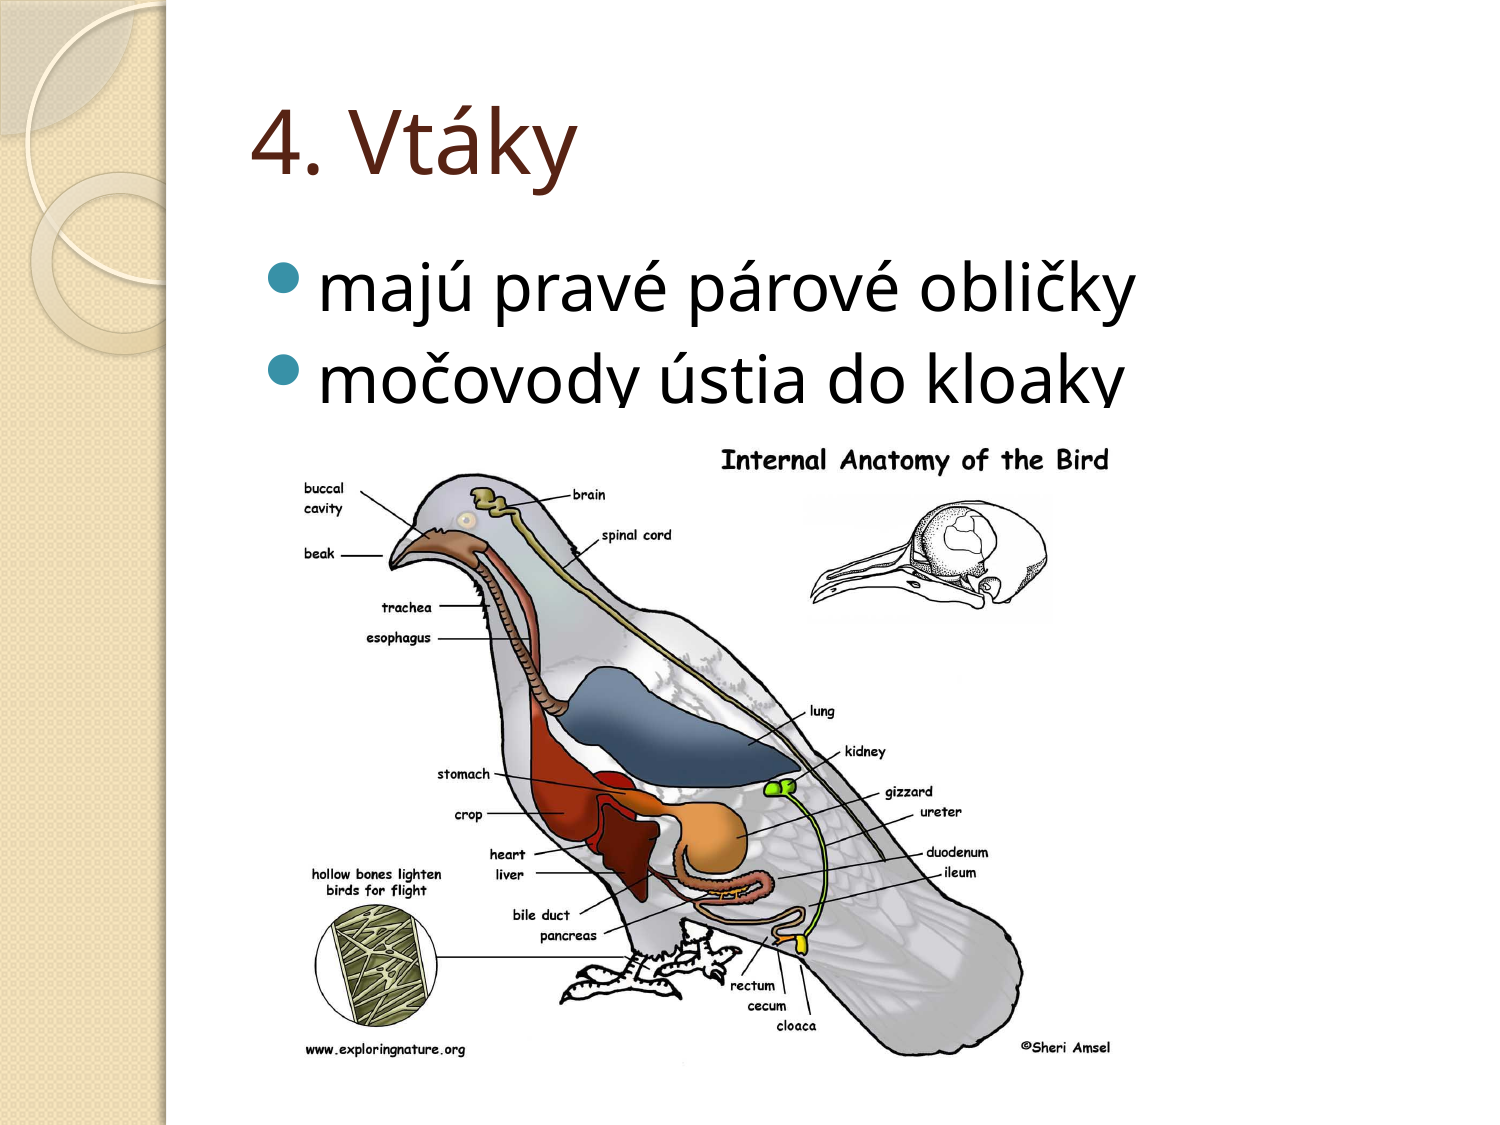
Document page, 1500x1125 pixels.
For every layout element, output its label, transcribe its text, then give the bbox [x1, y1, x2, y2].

title 4. Vtáky [235, 45, 1466, 233]
list majú pravé párové obličky močovody ústia do kloaky [235, 237, 1466, 1025]
picture [265, 408, 1152, 1094]
